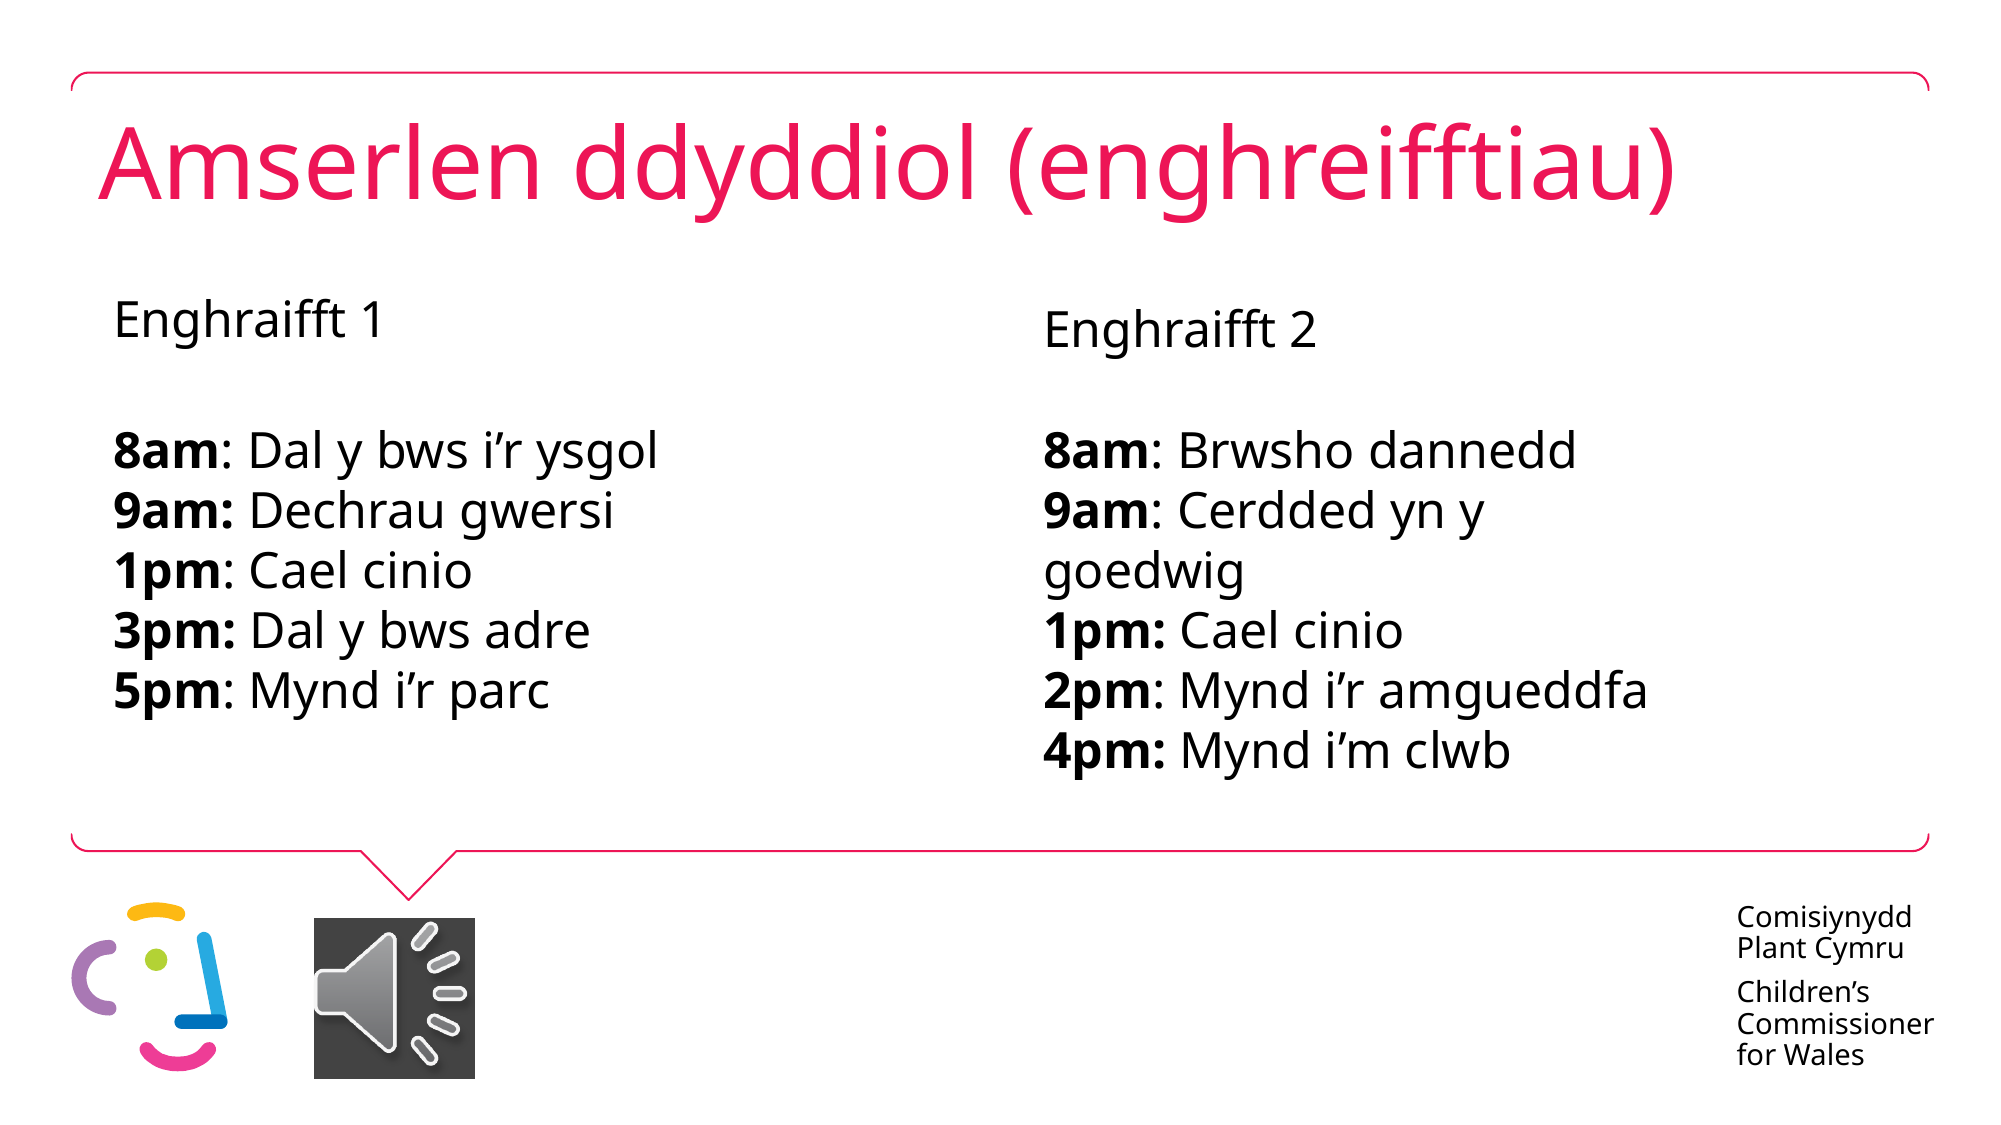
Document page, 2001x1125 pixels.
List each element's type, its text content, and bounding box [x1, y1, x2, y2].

text_box 8am: Dal y bws i’r ysgol 9am: Dechrau gwersi 1pm: Cael cinio 3pm: Dal y bws adre 5pm: Mynd i’r parc [98, 411, 688, 726]
text_box Enghraifft 2 [1028, 289, 1619, 365]
text_box 8am: Brwsho dannedd 9am: Cerdded yn y goedwig 1pm: Cael cinio 2pm: Mynd i’r amgueddfa 4pm: Mynd i’m clwb [1028, 411, 1706, 786]
text_box Enghraifft 1 [98, 280, 688, 355]
picture [313, 916, 477, 1080]
title Amserlen ddyddiol (enghreifftiau) [98, 113, 1789, 298]
